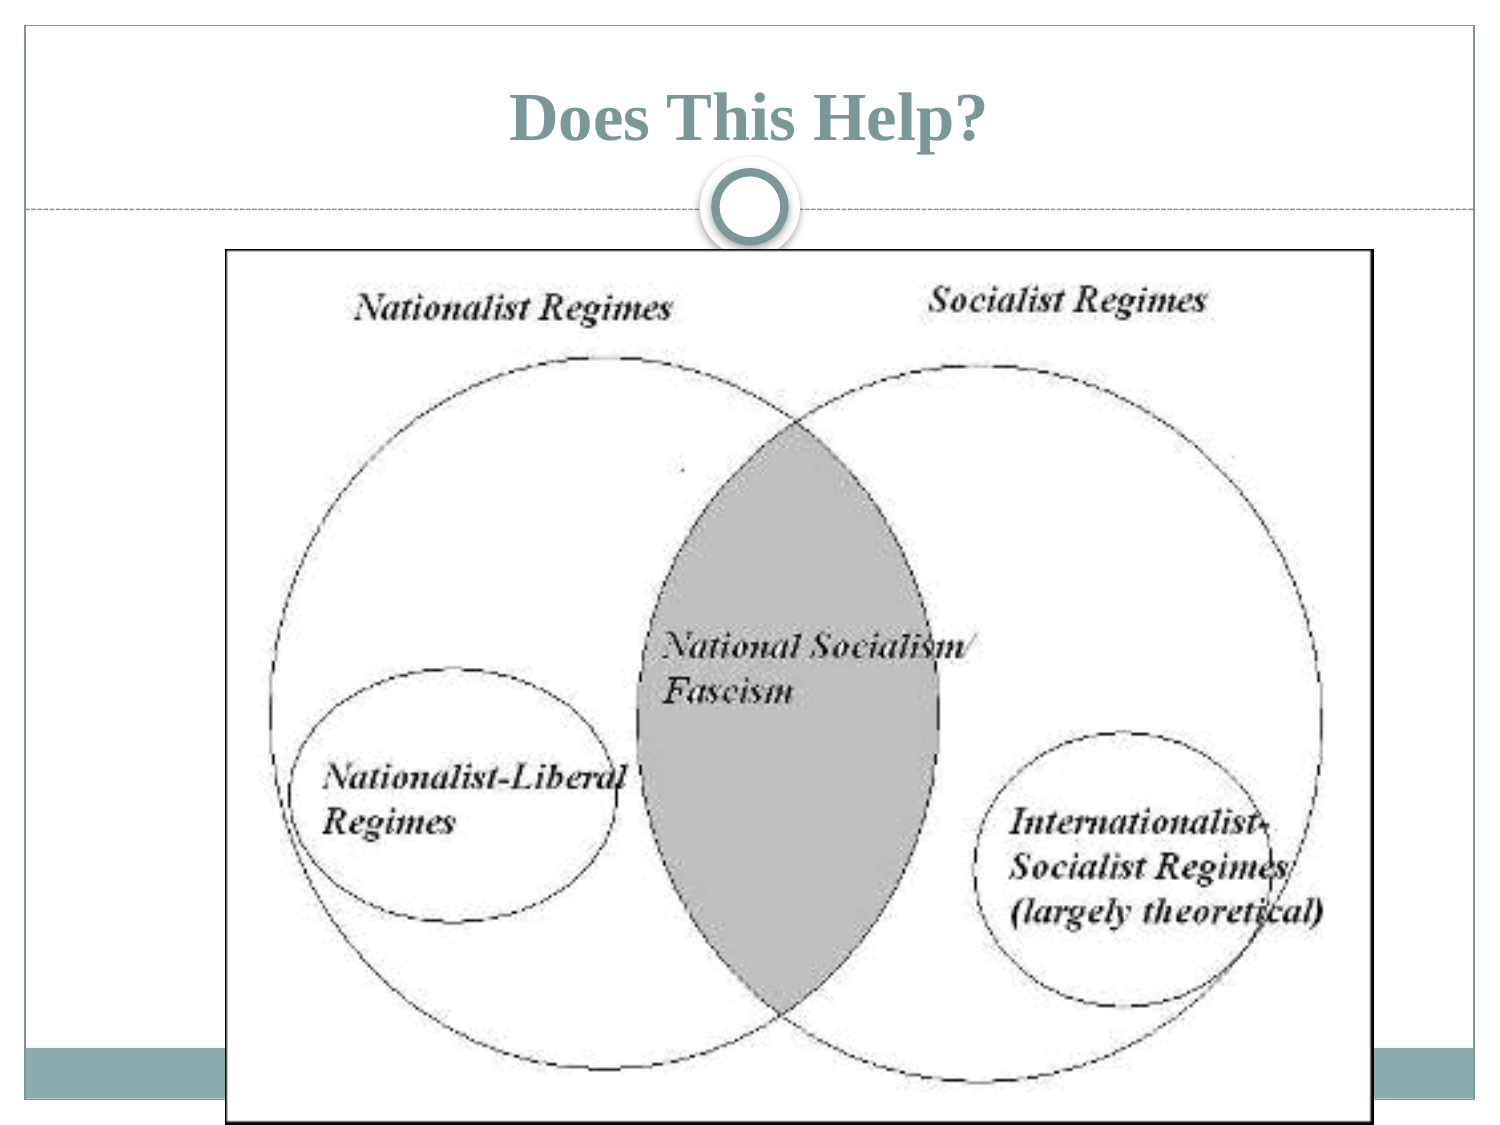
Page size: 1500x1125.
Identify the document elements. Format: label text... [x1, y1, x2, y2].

picture [224, 249, 1375, 1125]
title Does This Help? [49, 37, 1450, 162]
